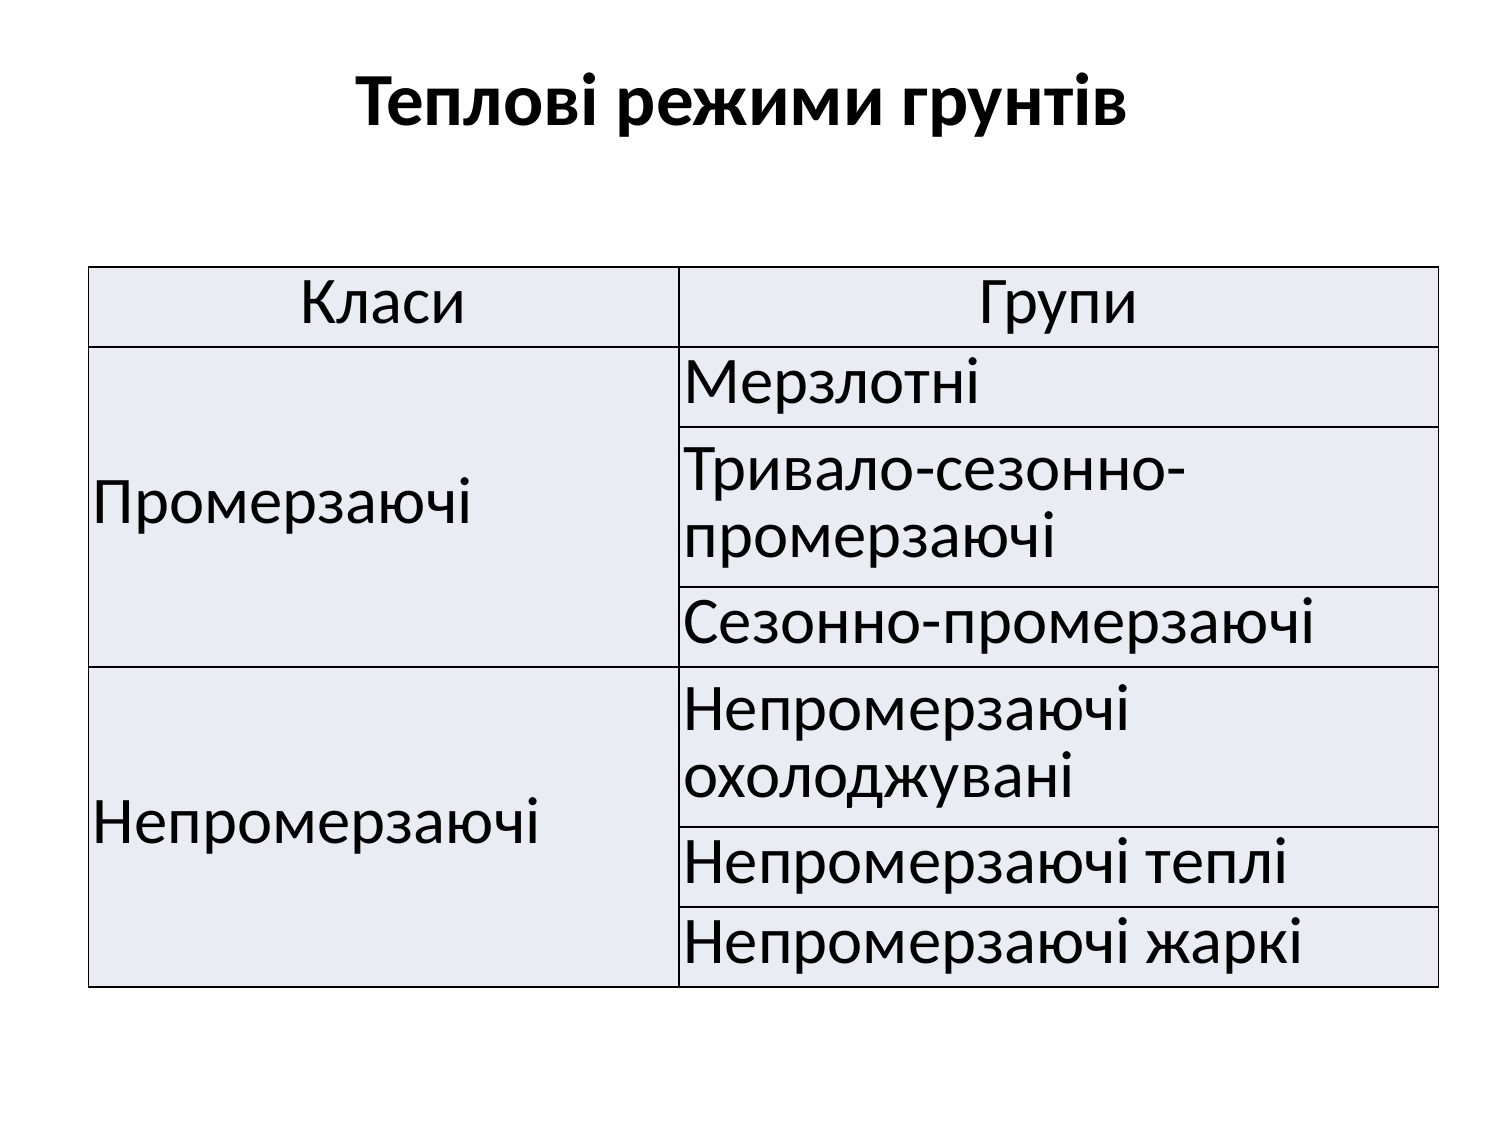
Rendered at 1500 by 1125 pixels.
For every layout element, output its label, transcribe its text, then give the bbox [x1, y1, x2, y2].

table_header Класи [89, 268, 678, 346]
table_cell Мерзлотні [680, 348, 1438, 426]
table_cell Непромерзаючі охолоджувані [680, 668, 1438, 826]
table_cell Тривало-сезонно-промерзаючі [680, 428, 1438, 586]
table_cell Непромерзаючі жаркі [680, 908, 1438, 986]
table_cell Промерзаючі [89, 348, 678, 666]
table_cell Сезонно-промерзаючі [680, 588, 1438, 666]
text_box Теплові режими грунтів [171, 42, 1314, 148]
table_header Групи [680, 268, 1438, 346]
table_cell Непромерзаючі теплі [680, 828, 1438, 906]
table_cell Непромерзаючі [89, 668, 678, 986]
